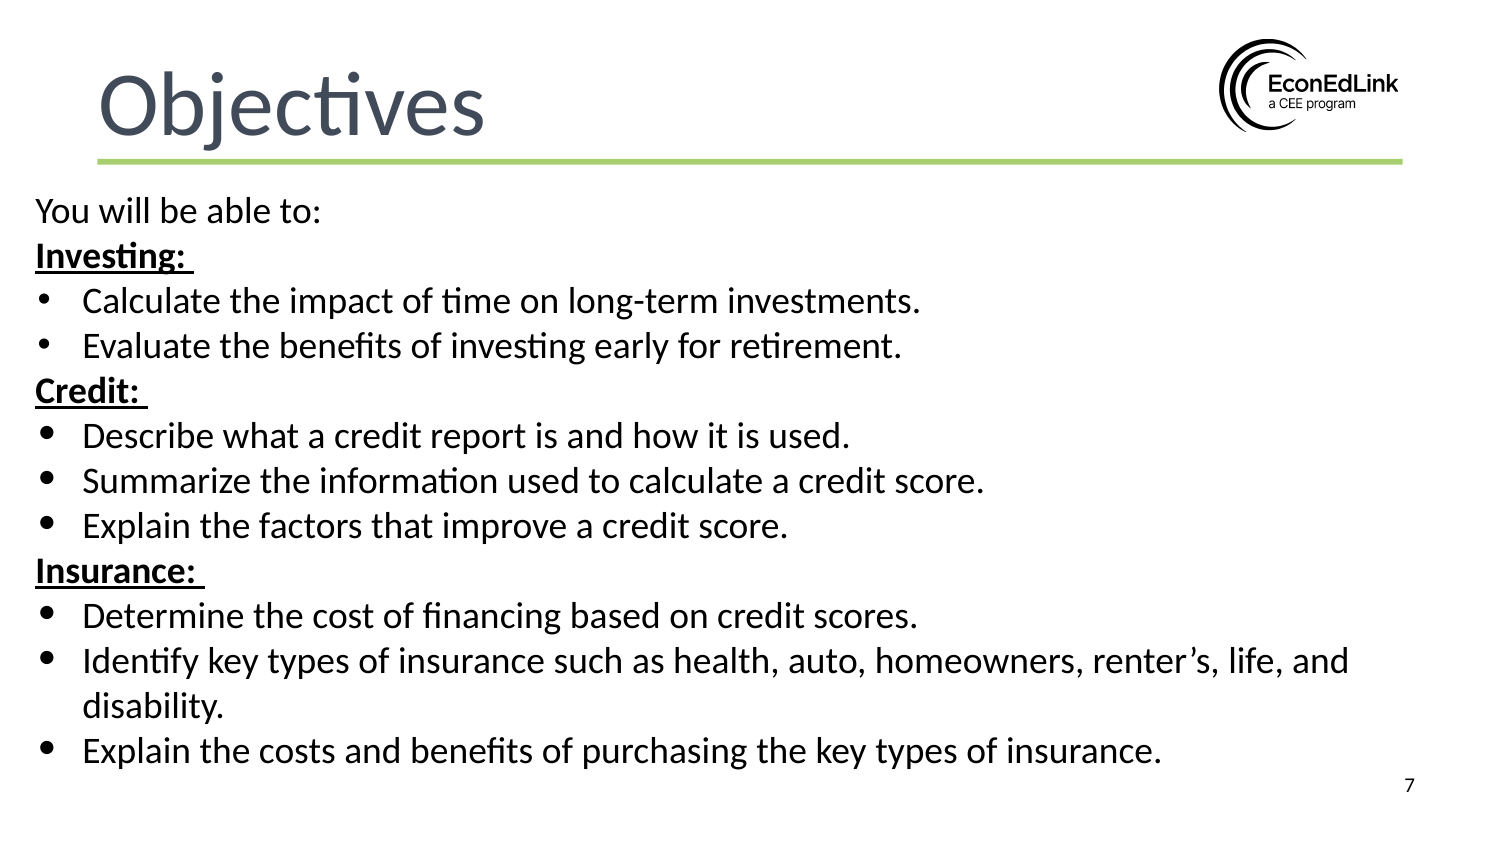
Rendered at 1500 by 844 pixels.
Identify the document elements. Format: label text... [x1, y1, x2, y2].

text_box Objectives [86, 38, 1389, 180]
slide_number ‹#› [1389, 761, 1500, 807]
text_box You will be able to: Investing: Calculate the impact of time on long-term investments. Evaluate the benefits of investing early for retirement. Credit: Describe what a credit report is and how it is used. Summarize the information used to calculate a credit score. Explain the factors that improve a credit score. Insurance: Determine the cost of financing based on credit scores. Identify key types of insurance such as health, auto, homeowners, renter’s, life, and disability. Explain the costs and benefits of purchasing the key types of insurance. [24, 180, 1445, 716]
picture [1389, 39, 1398, 132]
